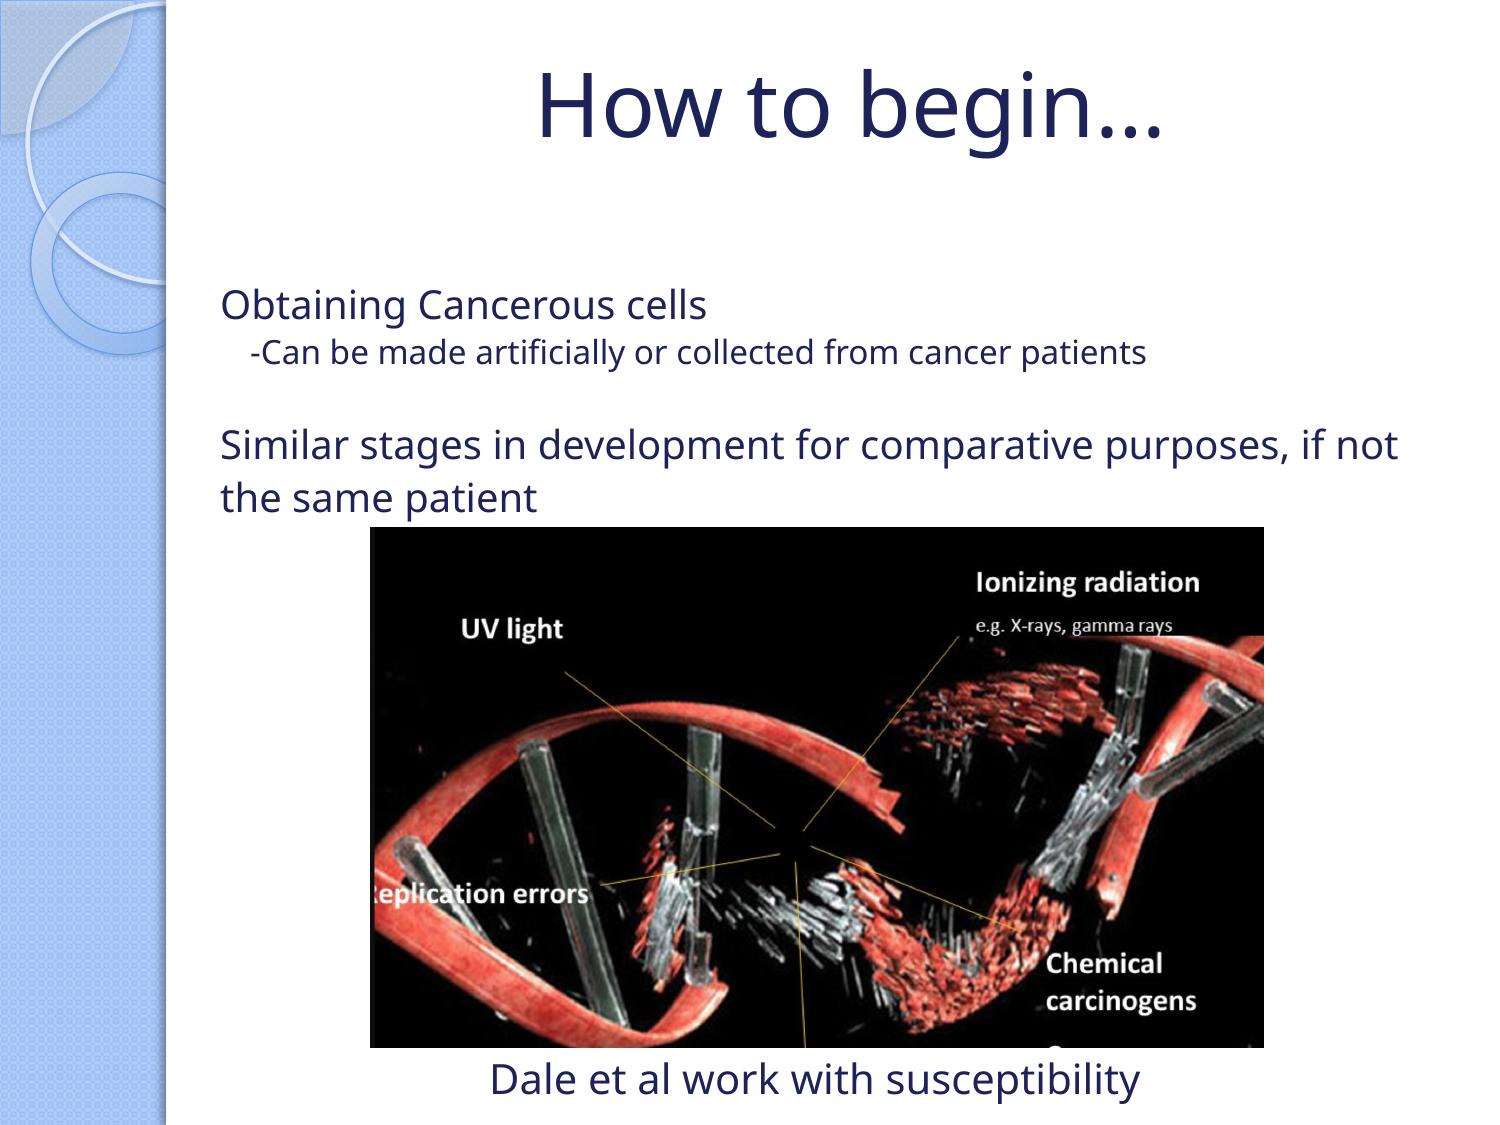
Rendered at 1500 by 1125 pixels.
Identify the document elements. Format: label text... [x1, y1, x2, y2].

text_box Dale et al work with susceptibility [205, 983, 1436, 1125]
text_box [95, 339, 205, 528]
text_box Obtaining Cancerous cells -Can be made artificially or collected from cancer patients Similar stages in development for comparative purposes, if not the same patient [205, 266, 1470, 532]
picture [369, 527, 1264, 1049]
title How to begin… [235, 8, 1466, 196]
